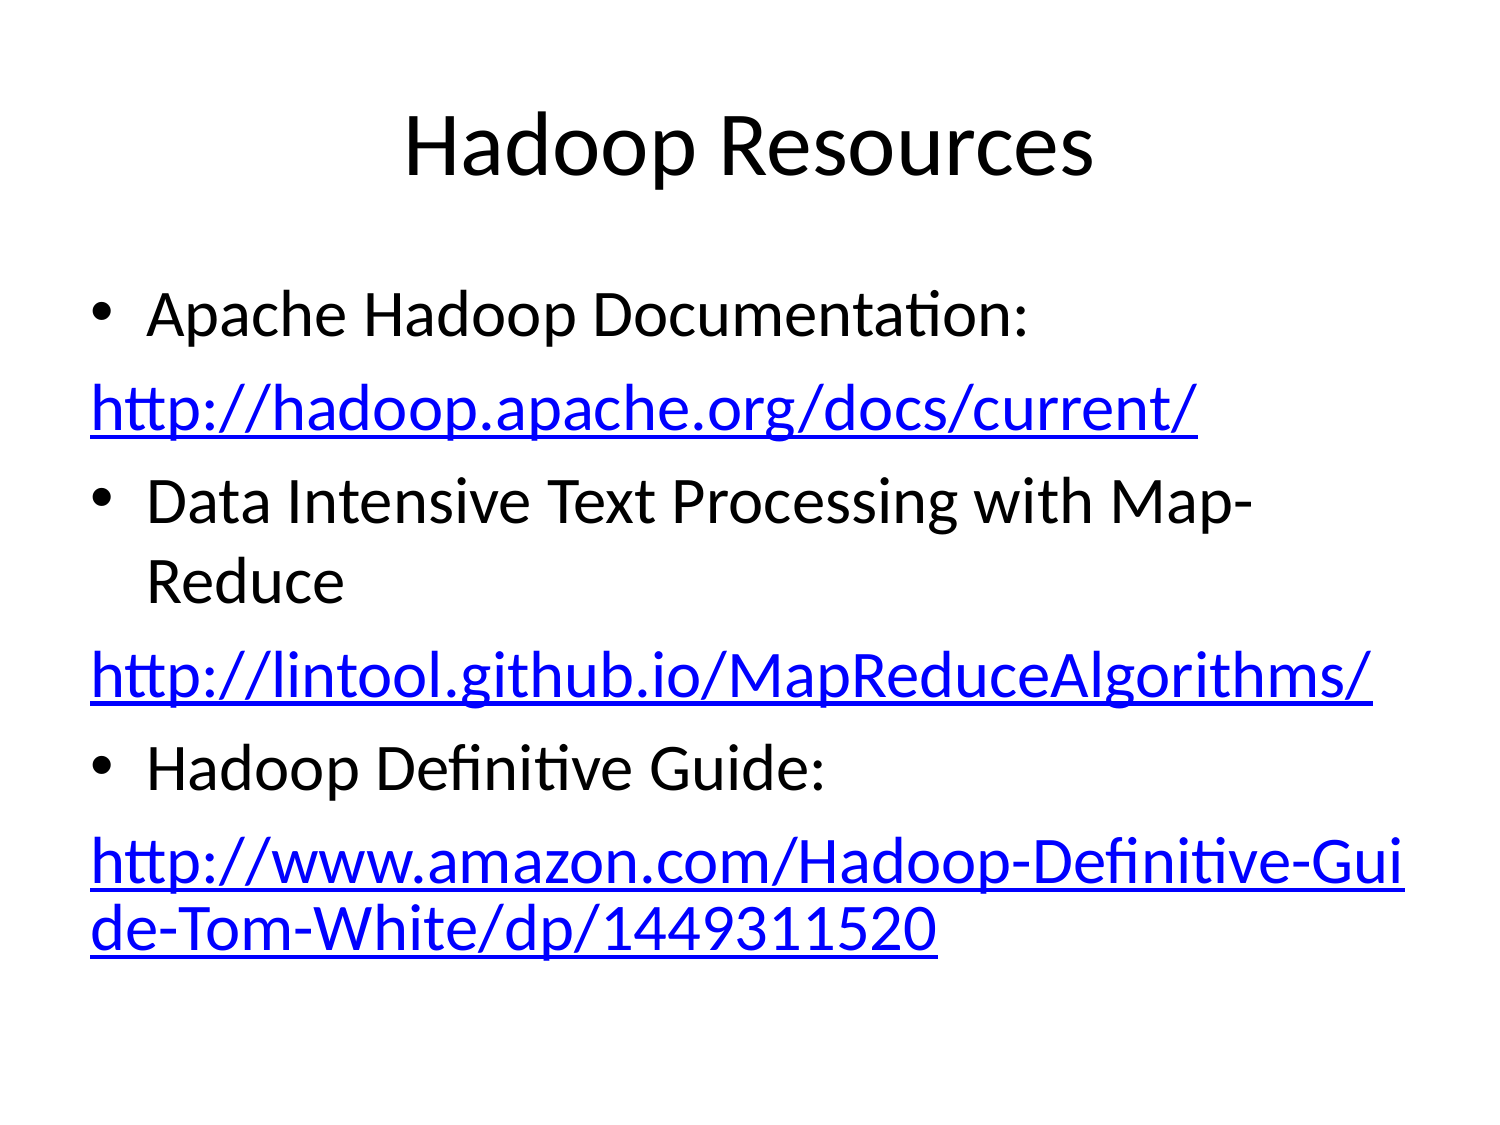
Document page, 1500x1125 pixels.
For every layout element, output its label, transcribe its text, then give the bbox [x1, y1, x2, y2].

list Apache Hadoop Documentation: http://hadoop.apache.org/docs/current/ Data Intensive Text Processing with Map-Reduce http://lintool.github.io/MapReduceAlgorithms/ Hadoop Definitive Guide: http://www.amazon.com/Hadoop-Definitive-Guide-Tom-White/dp/1449311520 [75, 262, 1425, 1005]
title Hadoop Resources [75, 45, 1425, 233]
